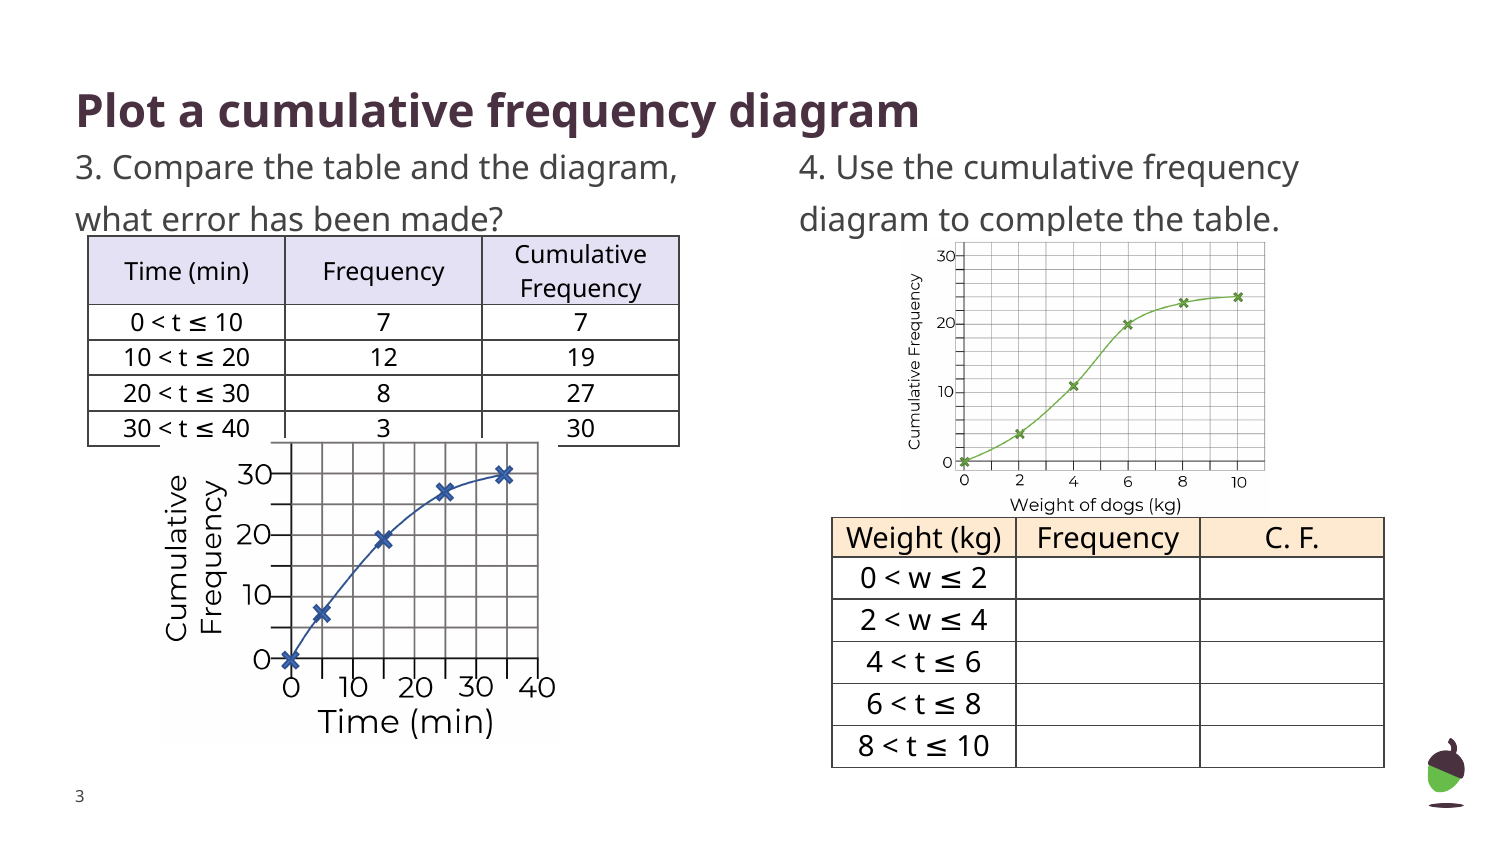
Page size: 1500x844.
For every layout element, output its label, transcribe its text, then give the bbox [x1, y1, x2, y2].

table_cell [1017, 600, 1199, 641]
table_cell [1201, 558, 1383, 598]
table_cell 8 [286, 376, 481, 410]
table_cell 3 [286, 412, 481, 436]
picture [159, 437, 559, 745]
table_cell 2 < w ≤ 4 [833, 600, 1015, 641]
table_cell 30 < t ≤ 40 [89, 412, 284, 445]
table_cell 27 [483, 376, 678, 410]
table_cell 7 [483, 305, 678, 339]
table_header Frequency [1017, 526, 1199, 556]
table_cell [1201, 642, 1383, 683]
table_cell 20 < t ≤ 30 [89, 376, 284, 410]
picture [900, 236, 1269, 518]
table_header Time (min) [89, 237, 284, 304]
table_cell 8 < t ≤ 10 [833, 726, 1015, 767]
table_header Cumulative Frequency [483, 237, 678, 304]
table_cell 0 < w ≤ 2 [833, 558, 1015, 598]
table_cell [1201, 726, 1383, 767]
table_header Frequency [286, 237, 481, 304]
table_header C. F. [1201, 518, 1383, 556]
table_cell 12 [286, 341, 481, 374]
table_cell [1017, 684, 1199, 725]
table_cell 4 < t ≤ 6 [833, 642, 1015, 683]
table_cell 7 [286, 305, 481, 339]
table_cell 0 < t ≤ 10 [89, 305, 284, 339]
table_cell 10 < t ≤ 20 [89, 341, 284, 374]
text_box 4. Use the cumulative frequency diagram to complete the table. [798, 133, 1425, 844]
table_header Weight (kg) [833, 518, 1015, 556]
title Plot a cumulative frequency diagram [75, 73, 1181, 152]
table_cell [1201, 600, 1383, 641]
table_cell 30 [483, 412, 678, 445]
table_cell [1017, 558, 1199, 598]
picture [1427, 738, 1465, 808]
table_cell 19 [483, 341, 678, 374]
list 3. Compare the table and the diagram, what error has been made? [75, 133, 714, 844]
table_cell [1017, 726, 1199, 767]
table_cell [1017, 642, 1199, 683]
slide_number ‹#› [75, 786, 194, 816]
table_cell 6 < t ≤ 8 [833, 684, 1015, 725]
table_cell [1201, 684, 1383, 725]
